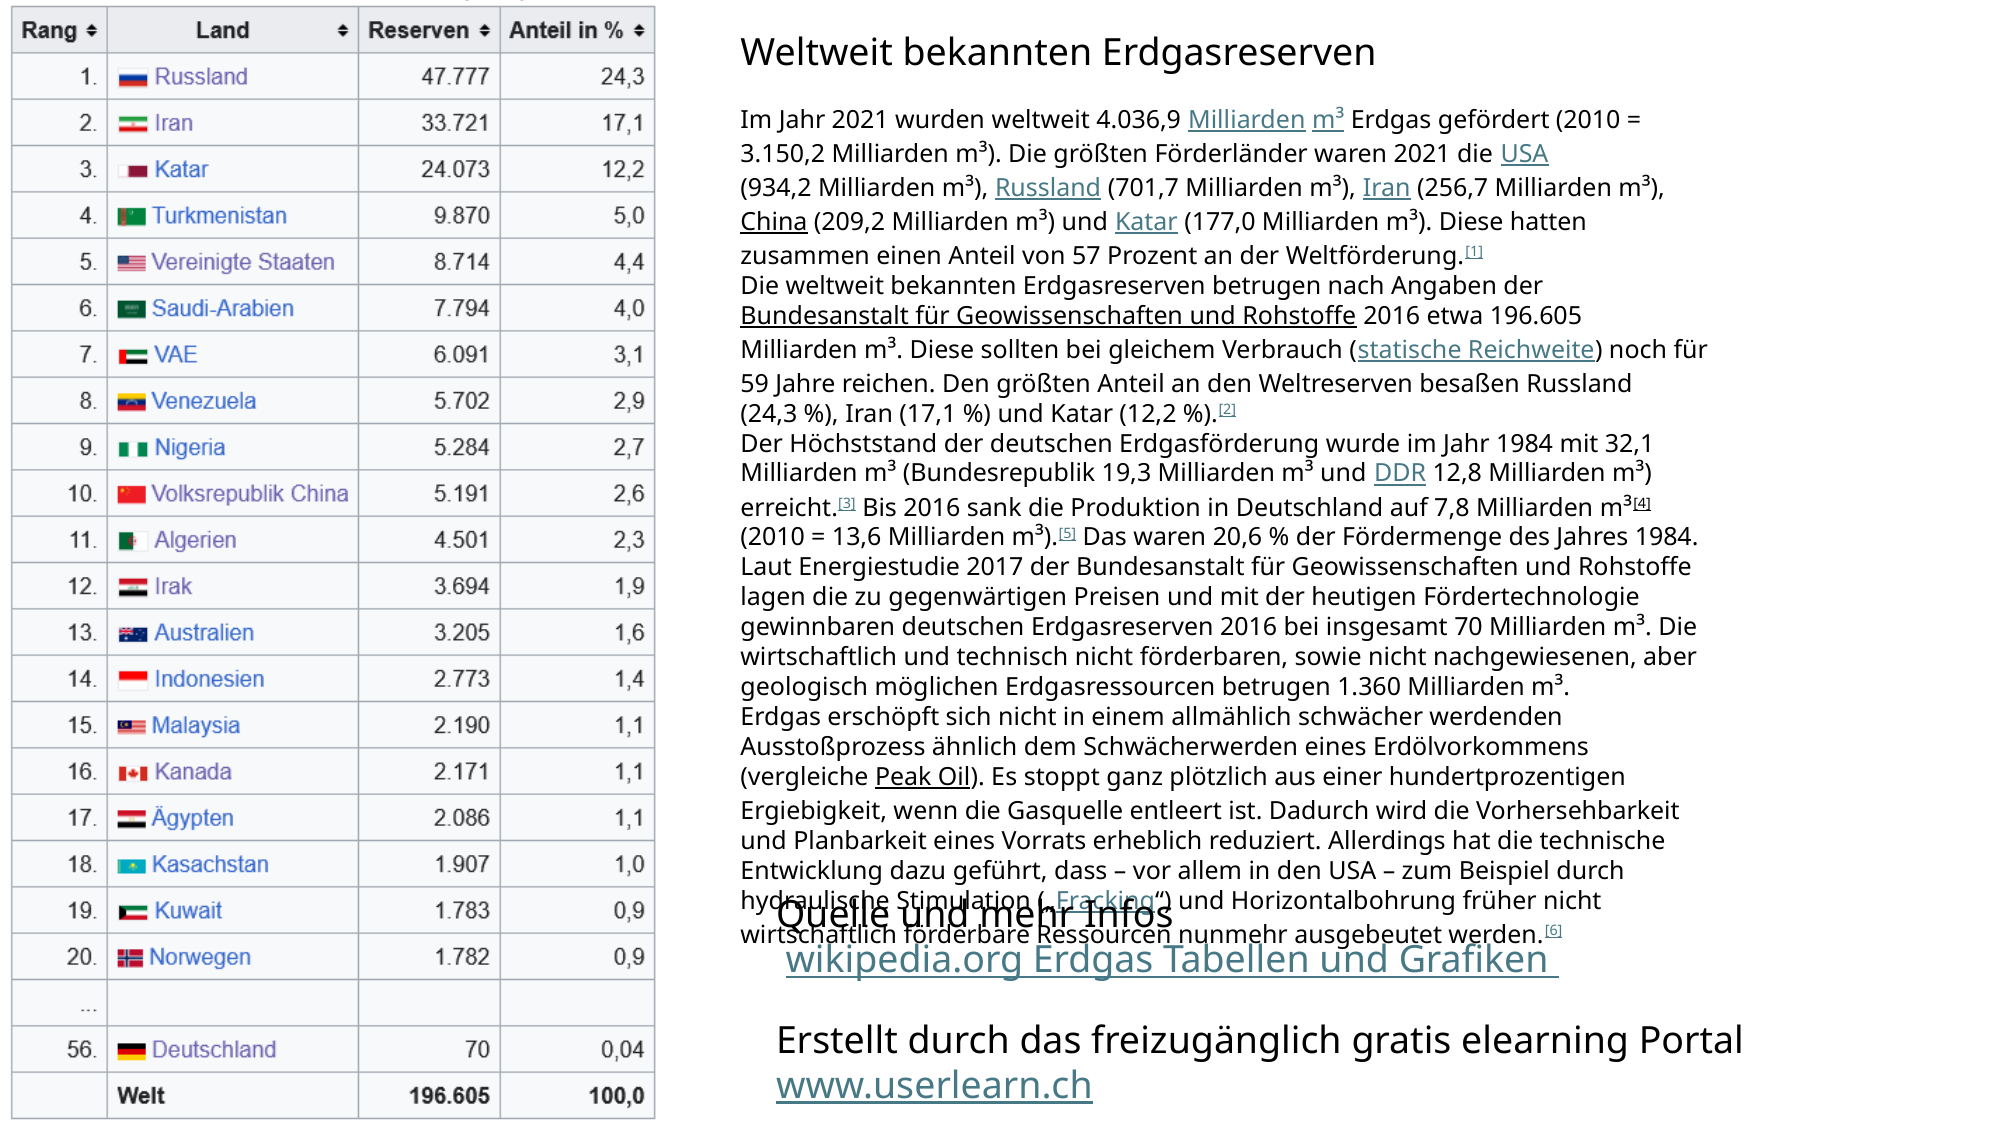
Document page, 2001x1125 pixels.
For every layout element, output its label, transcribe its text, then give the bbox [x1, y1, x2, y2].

text_box Erstellt durch das freizugänglich gratis elearning Portal www.userlearn.ch [761, 1008, 1778, 1119]
picture [0, 0, 671, 1125]
text_box Im Jahr 2021 wurden weltweit 4.036,9 Milliarden m³ Erdgas gefördert (2010 = 3.150,2 Milliarden m³). Die größten Förderländer waren 2021 die USA (934,2 Milliarden m³), Russland (701,7 Milliarden m³), Iran (256,7 Milliarden m³), China (209,2 Milliarden m³) und Katar (177,0 Milliarden m³). Diese hatten zusammen einen Anteil von 57 Prozent an der Weltförderung.[1] Die weltweit bekannten Erdgasreserven betrugen nach Angaben der Bundesanstalt für Geowissenschaften und Rohstoffe 2016 etwa 196.605 Milliarden m³. Diese sollten bei gleichem Verbrauch (statische Reichweite) noch für 59 Jahre reichen. Den größten Anteil an den Weltreserven besaßen Russland (24,3 %), Iran (17,1 %) und Katar (12,2 %).[2] Der Höchststand der deutschen Erdgasförderung wurde im Jahr 1984 mit 32,1 Milliarden m³ (Bundesrepublik 19,3 Milliarden m³ und DDR 12,8 Milliarden m³) erreicht.[3] Bis 2016 sank die Produktion in Deutschland auf 7,8 Milliarden m³[4] (2010 = 13,6 Milliarden m³).[5] Das waren 20,6 % der Fördermenge des Jahres 1984. Laut Energiestudie 2017 der Bundesanstalt für Geowissenschaften und Rohstoffe lagen die zu gegenwärtigen Preisen und mit der heutigen Fördertechnologie gewinnbaren deutschen Erdgasreserven 2016 bei insgesamt 70 Milliarden m³. Die wirtschaftlich und technisch nicht förderbaren, sowie nicht nachgewiesenen, aber geologisch möglichen Erdgasressourcen betrugen 1.360 Milliarden m³. Erdgas erschöpft sich nicht in einem allmählich schwächer werdenden Ausstoßprozess ähnlich dem Schwächerwerden eines Erdölvorkommens (vergleiche Peak Oil). Es stoppt ganz plötzlich aus einer hundertprozentigen Ergiebigkeit, wenn die Gasquelle entleert ist. Dadurch wird die Vorhersehbarkeit und Planbarkeit eines Vorrats erheblich reduziert. Allerdings hat die technische Entwicklung dazu geführt, dass – vor allem in den USA – zum Beispiel durch hydraulische Stimulation („Fracking“) und Horizontalbohrung früher nicht wirtschaftlich förderbare Ressourcen nunmehr ausgebeutet werden.[6] [725, 95, 1726, 956]
text_box Weltweit bekannten Erdgasreserven [725, 20, 1713, 81]
text_box Quelle und mehr Infos wikipedia.org Erdgas Tabellen und Grafiken [761, 882, 1761, 994]
